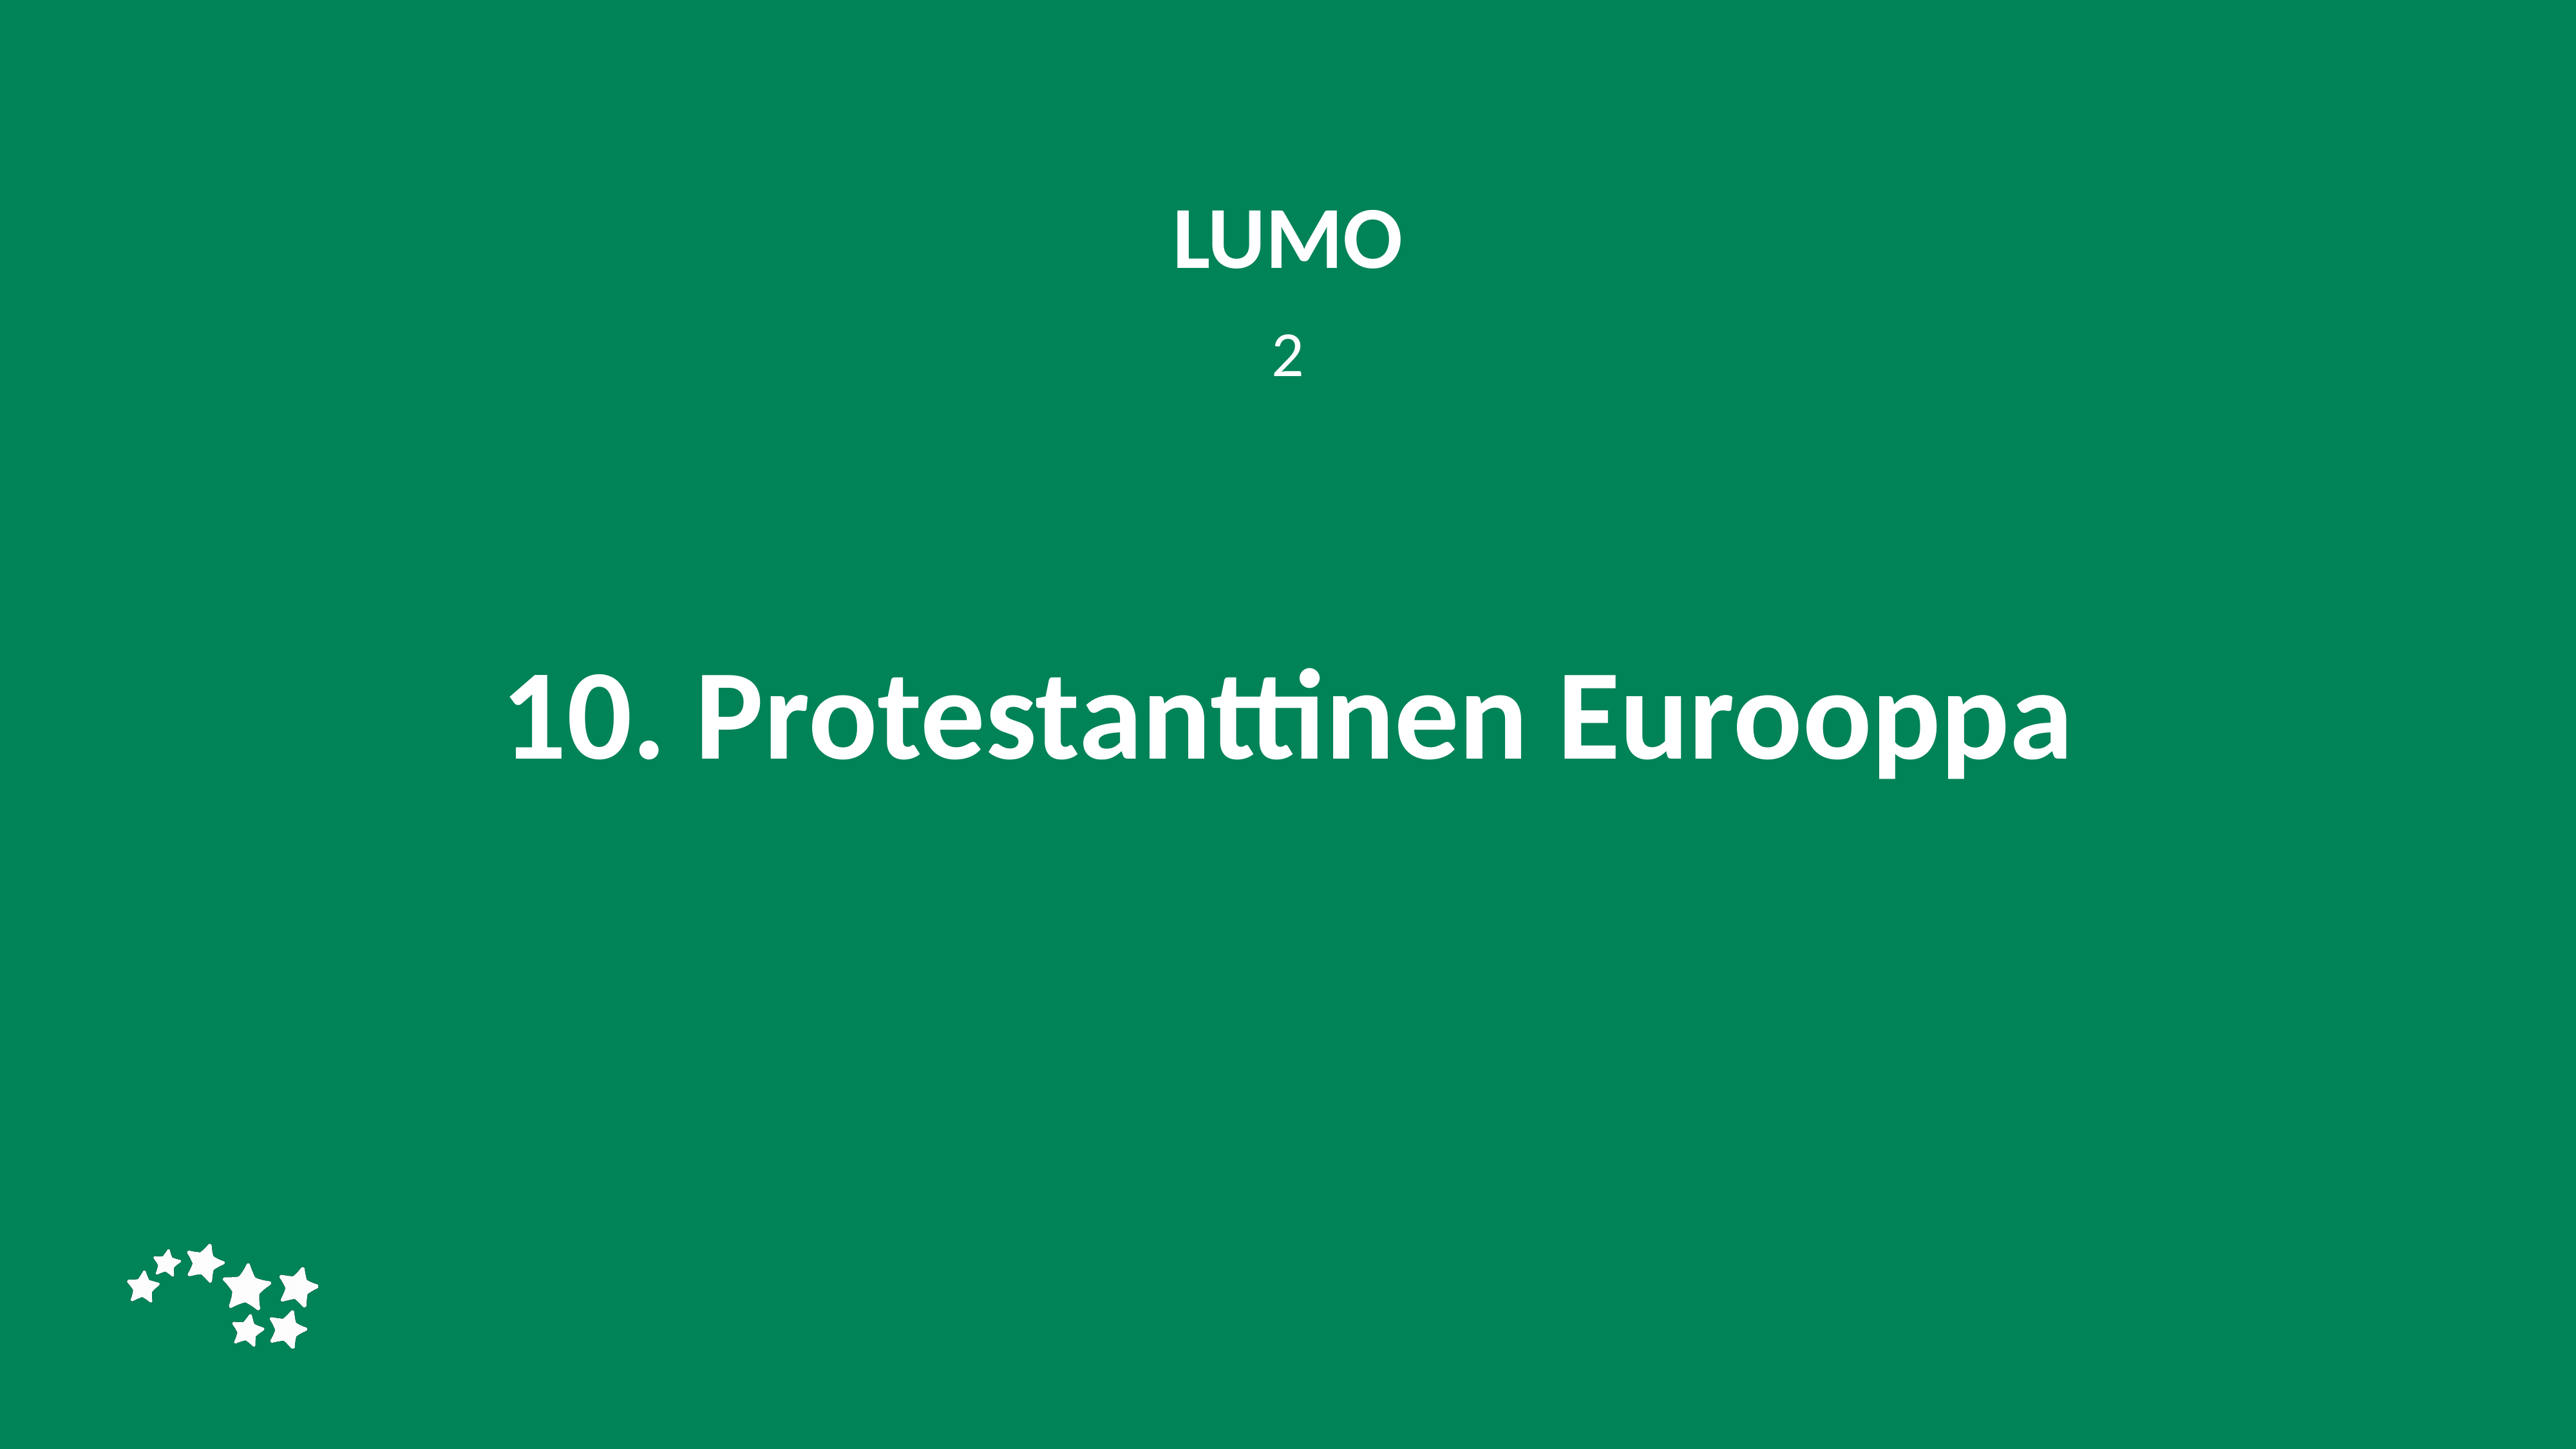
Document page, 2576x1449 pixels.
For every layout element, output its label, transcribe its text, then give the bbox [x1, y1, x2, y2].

picture [127, 1244, 318, 1349]
list LUMO [177, 187, 2399, 301]
title 10. Protestanttinen Eurooppa [177, 584, 2399, 865]
list 2 [177, 301, 2399, 417]
